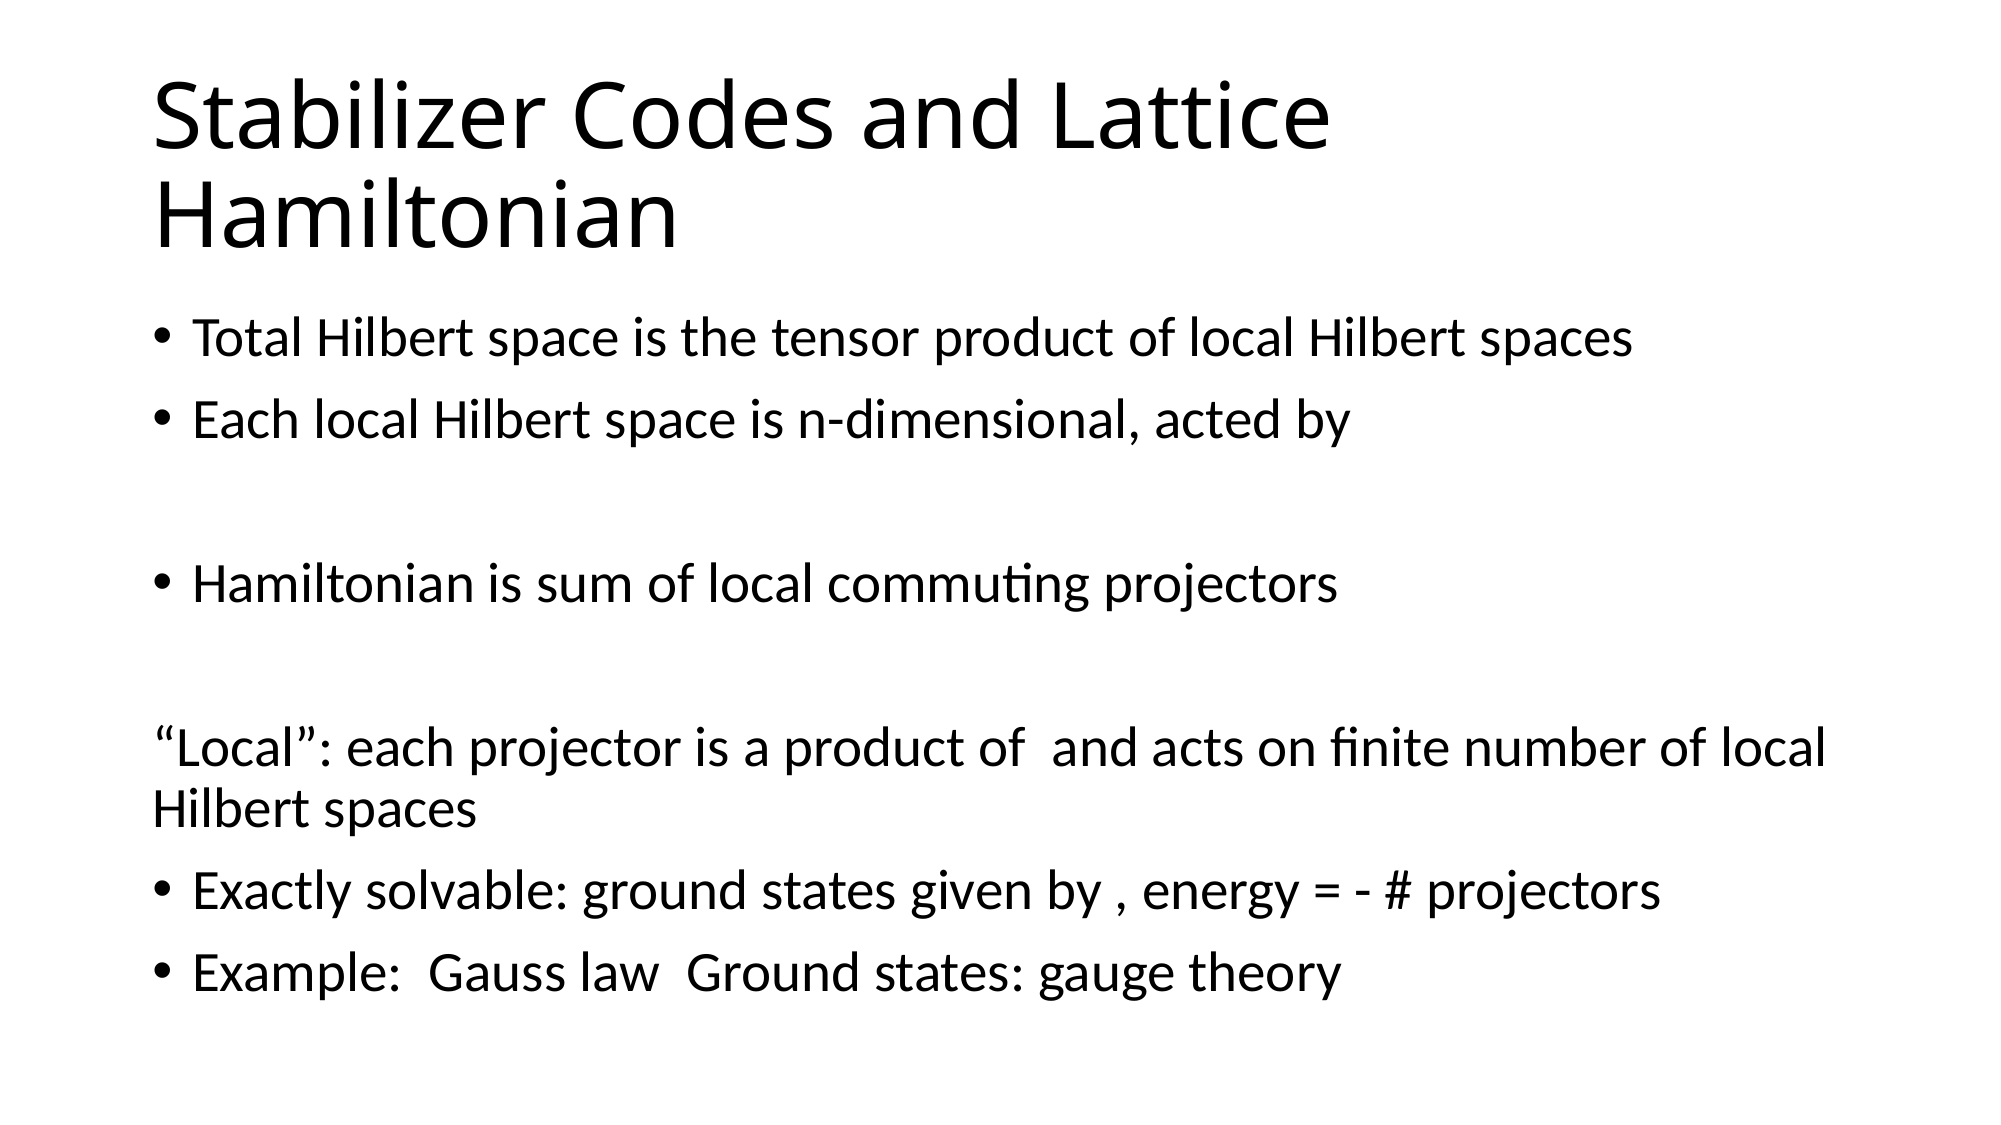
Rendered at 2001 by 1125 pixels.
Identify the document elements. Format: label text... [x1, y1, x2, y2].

title Stabilizer Codes and Lattice Hamiltonian [137, 59, 1863, 278]
